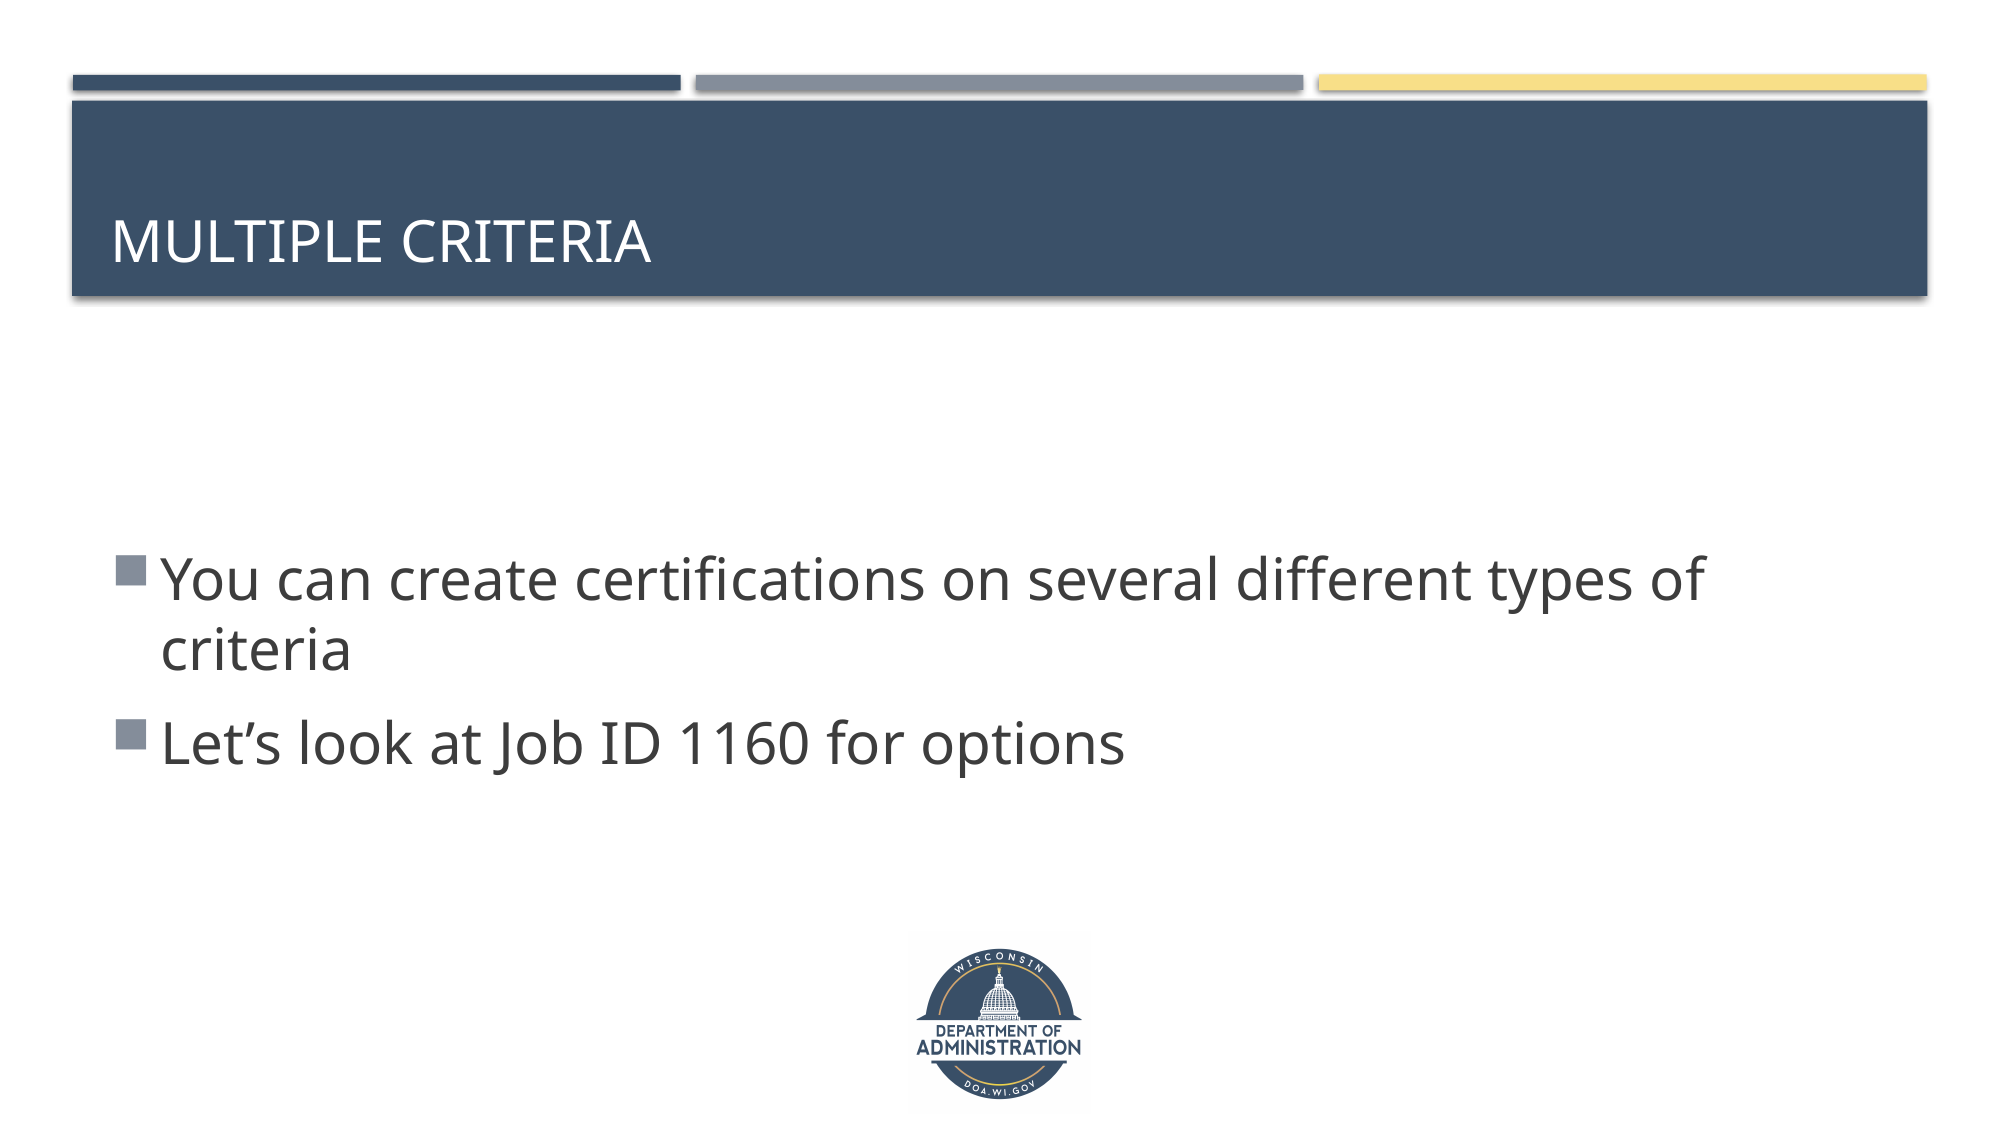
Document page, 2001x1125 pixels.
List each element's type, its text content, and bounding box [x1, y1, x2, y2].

title Multiple criteria [95, 115, 1905, 282]
picture [908, 962, 1091, 1114]
list You can create certifications on several different types of criteria Let’s look at Job ID 1160 for options [95, 357, 1905, 962]
